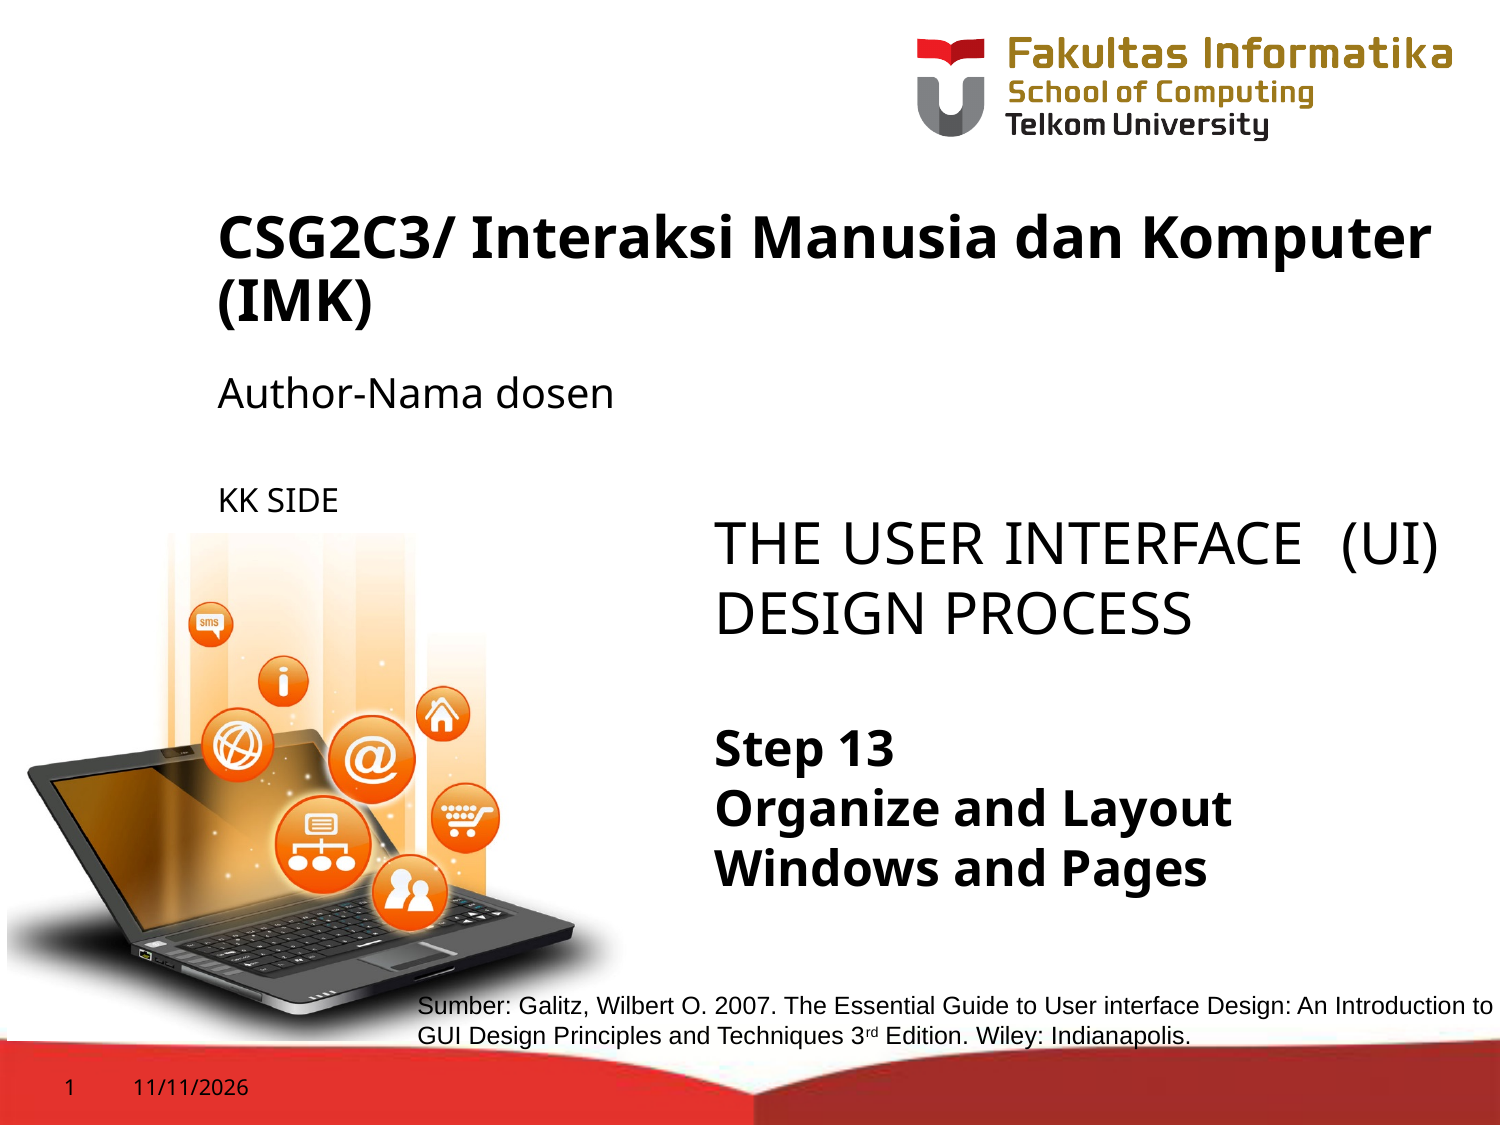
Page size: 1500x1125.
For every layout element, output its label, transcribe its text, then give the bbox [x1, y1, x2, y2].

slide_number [132, 1058, 403, 1119]
text_box THE USER INTERFACE (UI) DESIGN PROCESS Step 13 Organize and Layout Windows and Pages [699, 498, 1455, 904]
list KK SIDE [202, 471, 1500, 534]
text_box Sumber: Galitz, Wilbert O. 2007. The Essential Guide to User interface Design: An Introduction to GUI Design Principles and Techniques 3rd Edition. Wiley: Indianapolis. [402, 982, 1500, 1058]
subtitle Author-Nama dosen [202, 365, 1500, 436]
slide_number 1 [63, 1058, 123, 1119]
title CSG2C3/ Interaksi Manusia dan Komputer (IMK) [202, 208, 1500, 334]
picture [0, 533, 1500, 1125]
picture [916, 35, 1453, 142]
